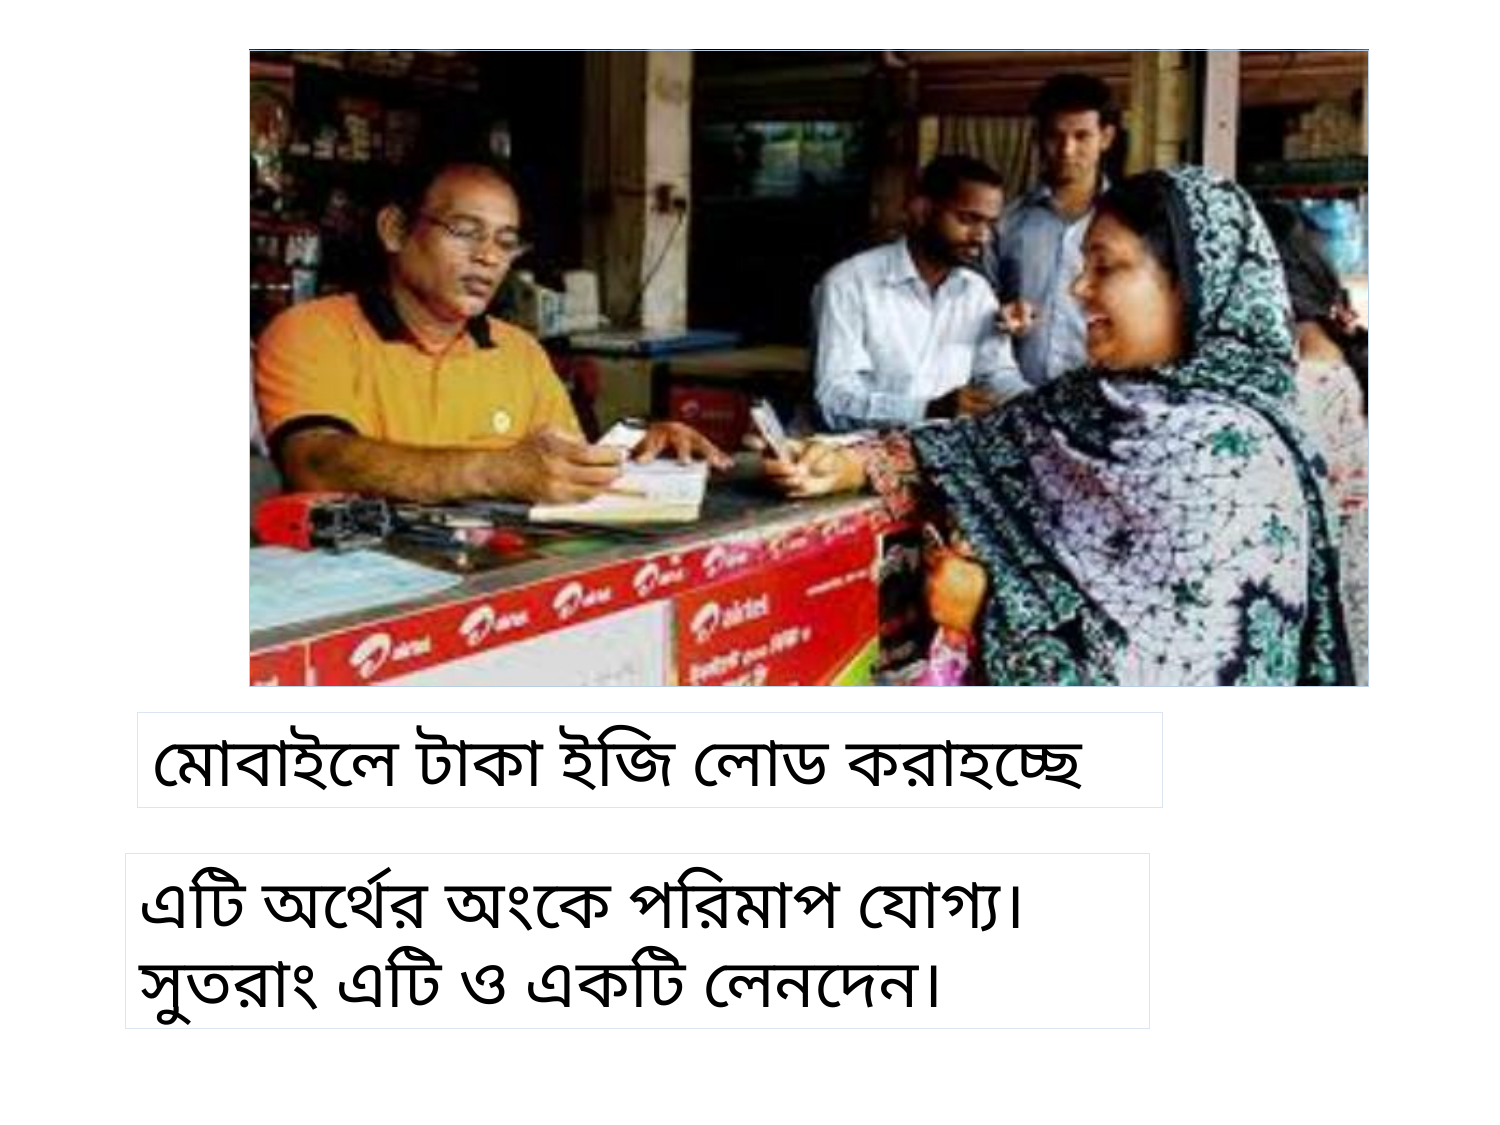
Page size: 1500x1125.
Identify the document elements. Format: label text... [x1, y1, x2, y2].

text_box এটি অর্থের অংকে পরিমাপ যোগ্য। সুতরাং এটি ও একটি লেনদেন। [125, 853, 1150, 1029]
picture [249, 49, 1369, 688]
text_box মোবাইলে টাকা ইজি লোড করাহচ্ছে [137, 712, 1163, 808]
